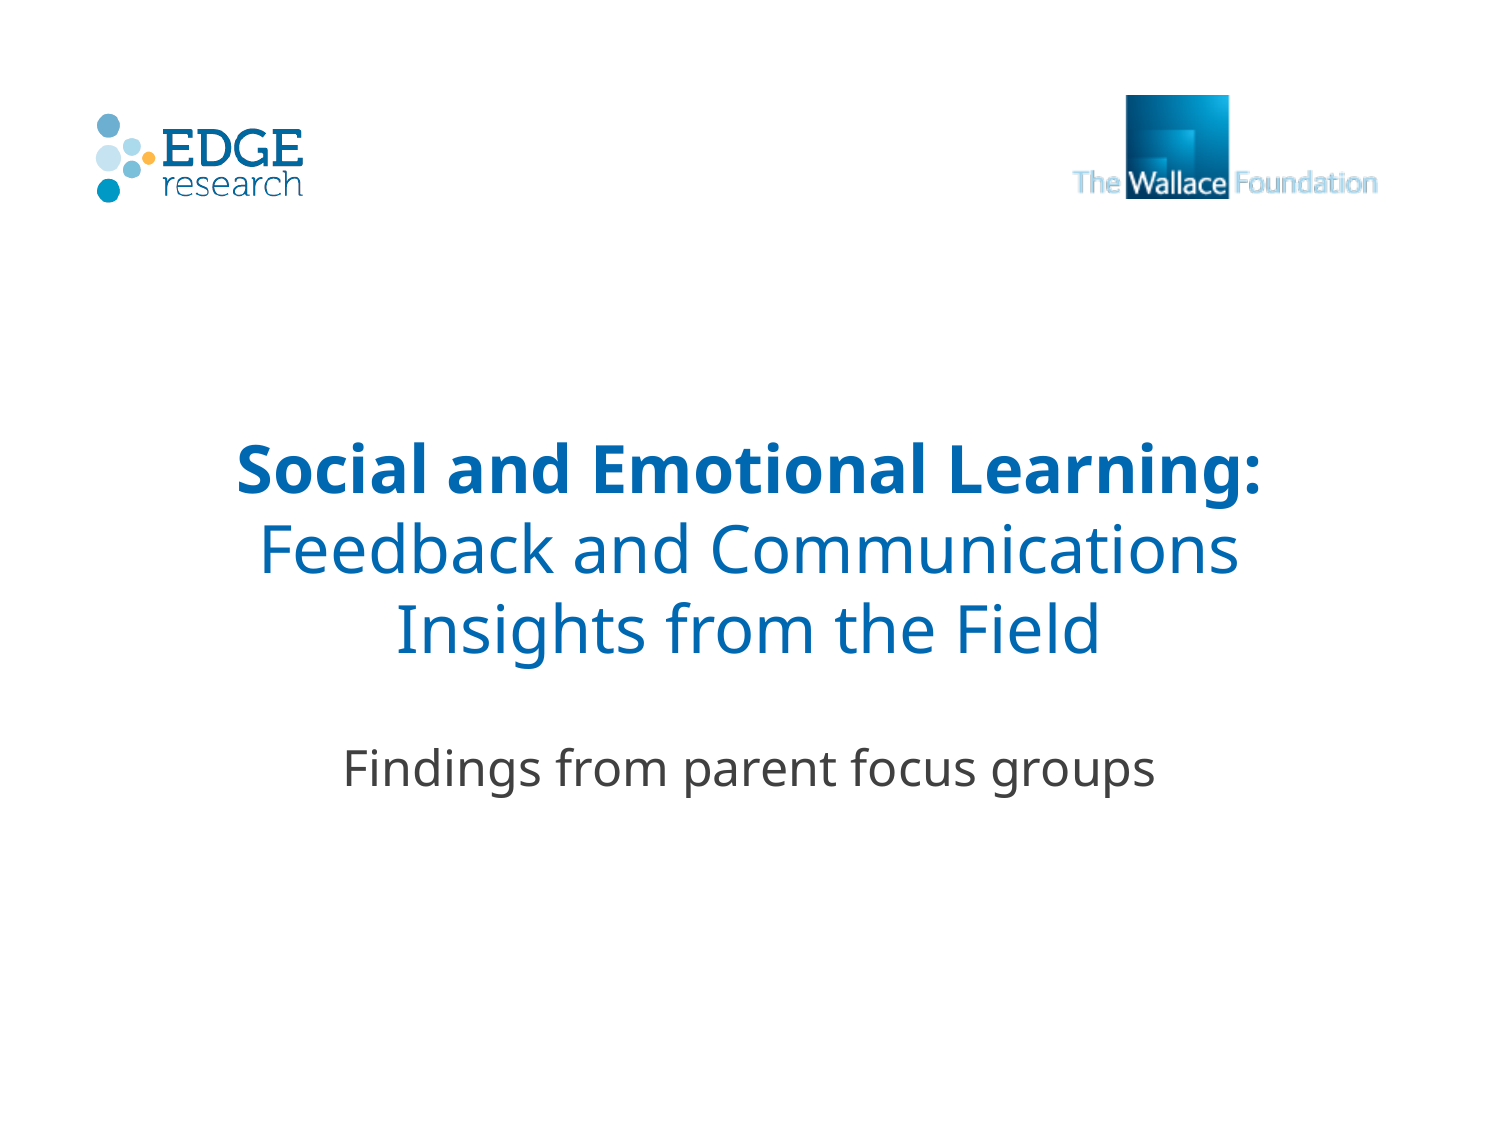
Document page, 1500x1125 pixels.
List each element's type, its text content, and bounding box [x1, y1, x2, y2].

picture [1071, 94, 1378, 199]
picture [87, 103, 313, 214]
text_box Social and Emotional Learning: Feedback and Communications Insights from the Field Findings from parent focus groups [217, 419, 1283, 804]
text_box [87, 244, 1380, 958]
